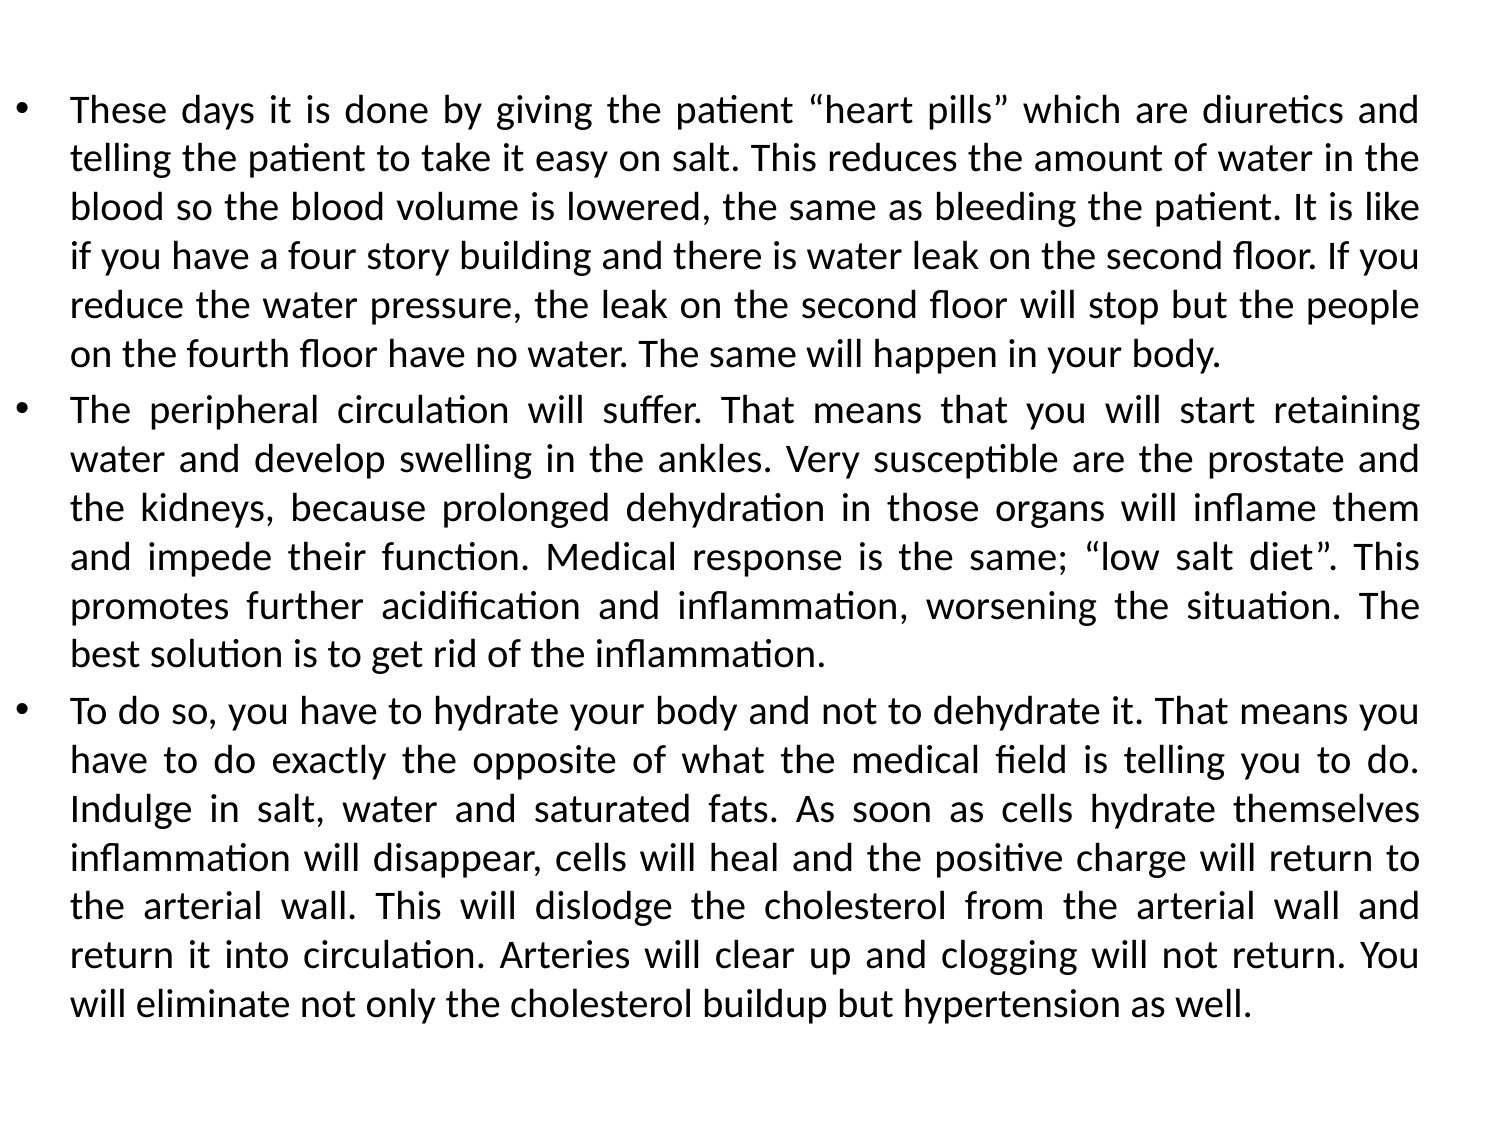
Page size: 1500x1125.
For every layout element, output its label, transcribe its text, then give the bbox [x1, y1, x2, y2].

list These days it is done by giving the patient “heart pills” which are diuretics and telling the patient to take it easy on salt. This reduces the amount of water in the blood so the blood volume is lowered, the same as bleeding the patient. It is like if you have a four story building and there is water leak on the second floor. If you reduce the water pressure, the leak on the second floor will stop but the people on the fourth floor have no water. The same will happen in your body. The peripheral circulation will suffer. That means that you will start retaining water and develop swelling in the ankles. Very susceptible are the prostate and the kidneys, because prolonged dehydration in those organs will inflame them and impede their function. Medical response is the same; “low salt diet”. This promotes further acidification and inflammation, worsening the situation. The best solution is to get rid of the inflammation. To do so, you have to hydrate your body and not to dehydrate it. That means you have to do exactly the opposite of what the medical field is telling you to do. Indulge in salt, water and saturated fats. As soon as cells hydrate themselves inflammation will disappear, cells will heal and the positive charge will return to the arterial wall. This will dislodge the cholesterol from the arterial wall and return it into circulation. Arteries will clear up and clogging will not return. You will eliminate not only the cholesterol buildup but hypertension as well. [0, 75, 1438, 1063]
